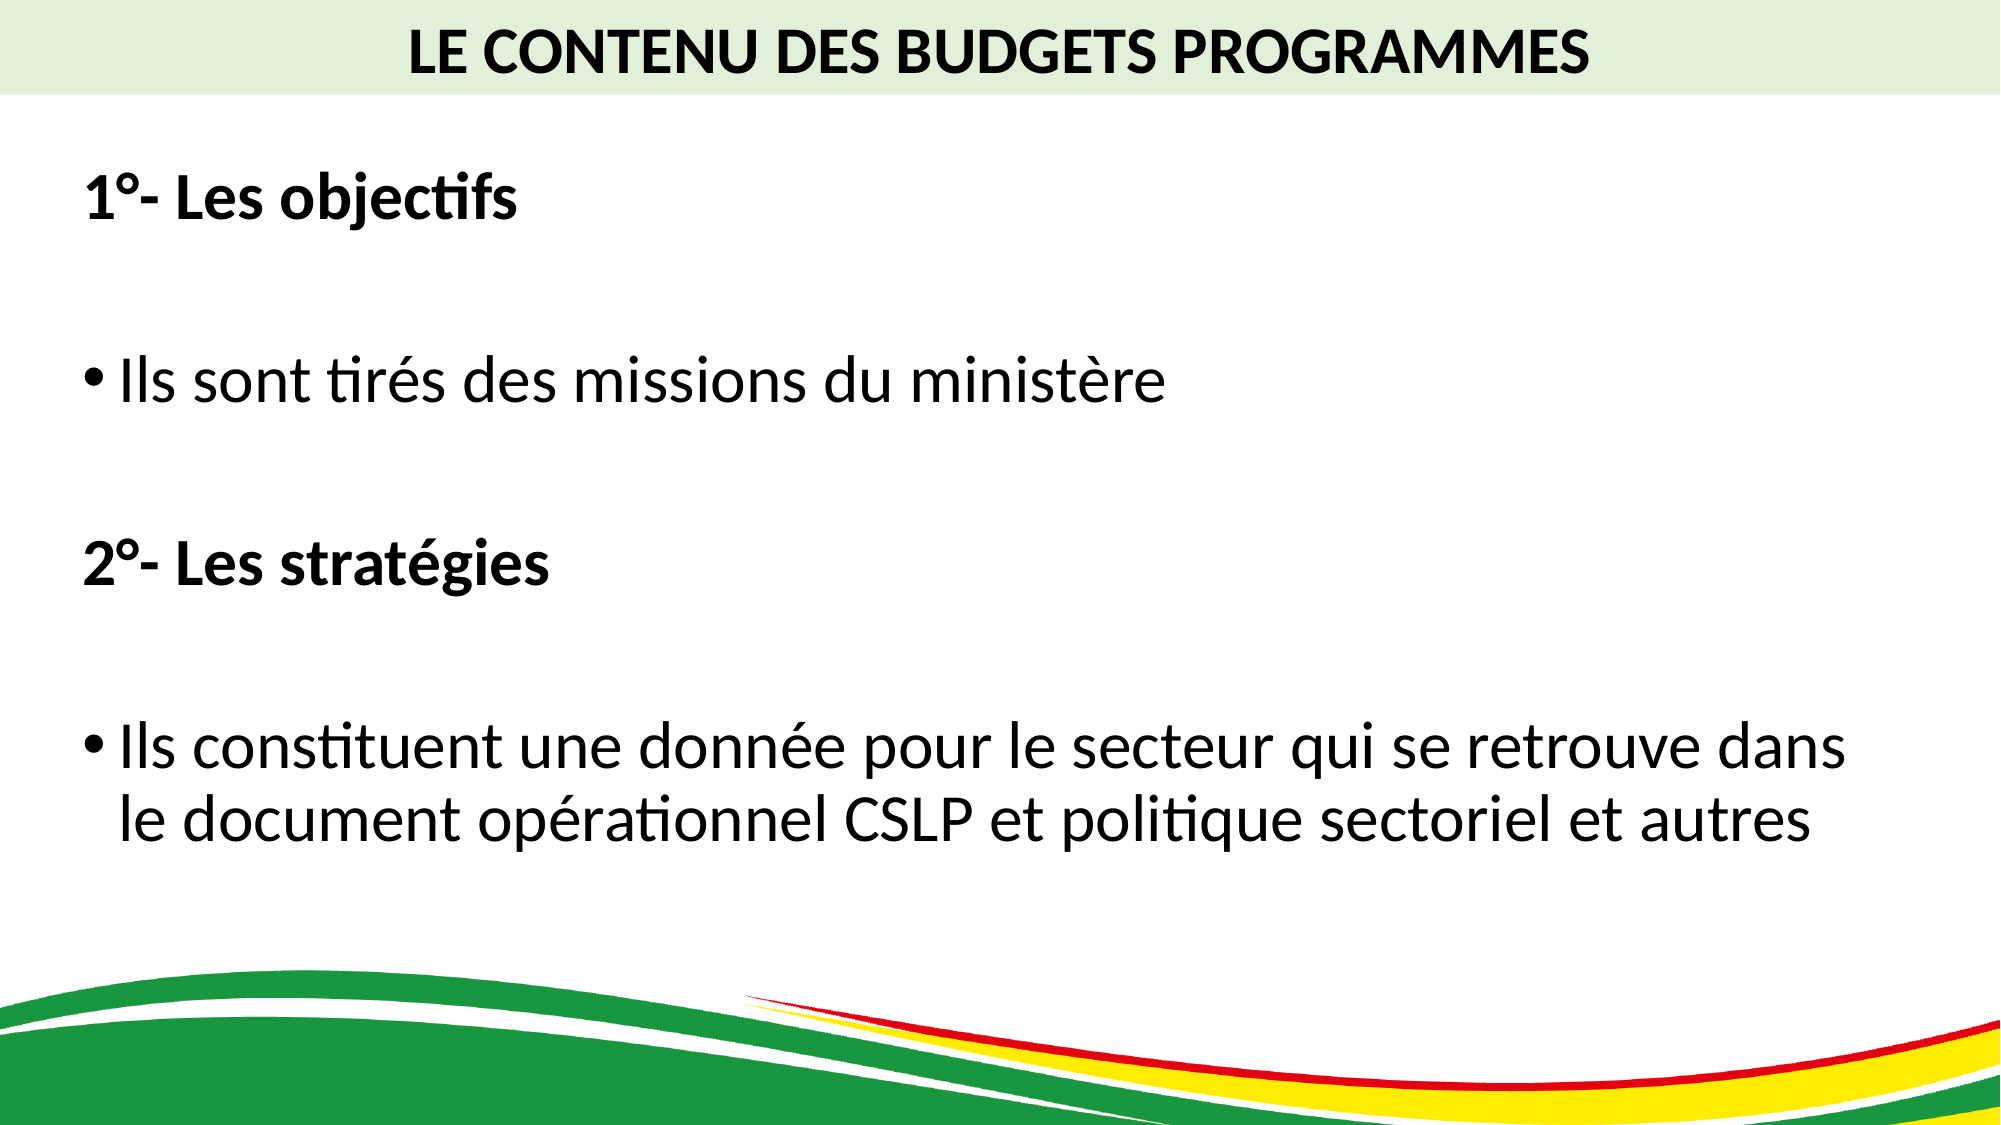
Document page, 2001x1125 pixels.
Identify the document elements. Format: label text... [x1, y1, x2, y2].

text_box 1°- Les objectifs Ils sont tirés des missions du ministère 2°- Les stratégies Ils constituent une donnée pour le secteur qui se retrouve dans le document opérationnel CSLP et politique sectoriel et autres [67, 153, 1883, 970]
text_box LE CONTENU DES BUDGETS PROGRAMMES [0, 0, 2000, 95]
picture [0, 970, 2000, 1125]
